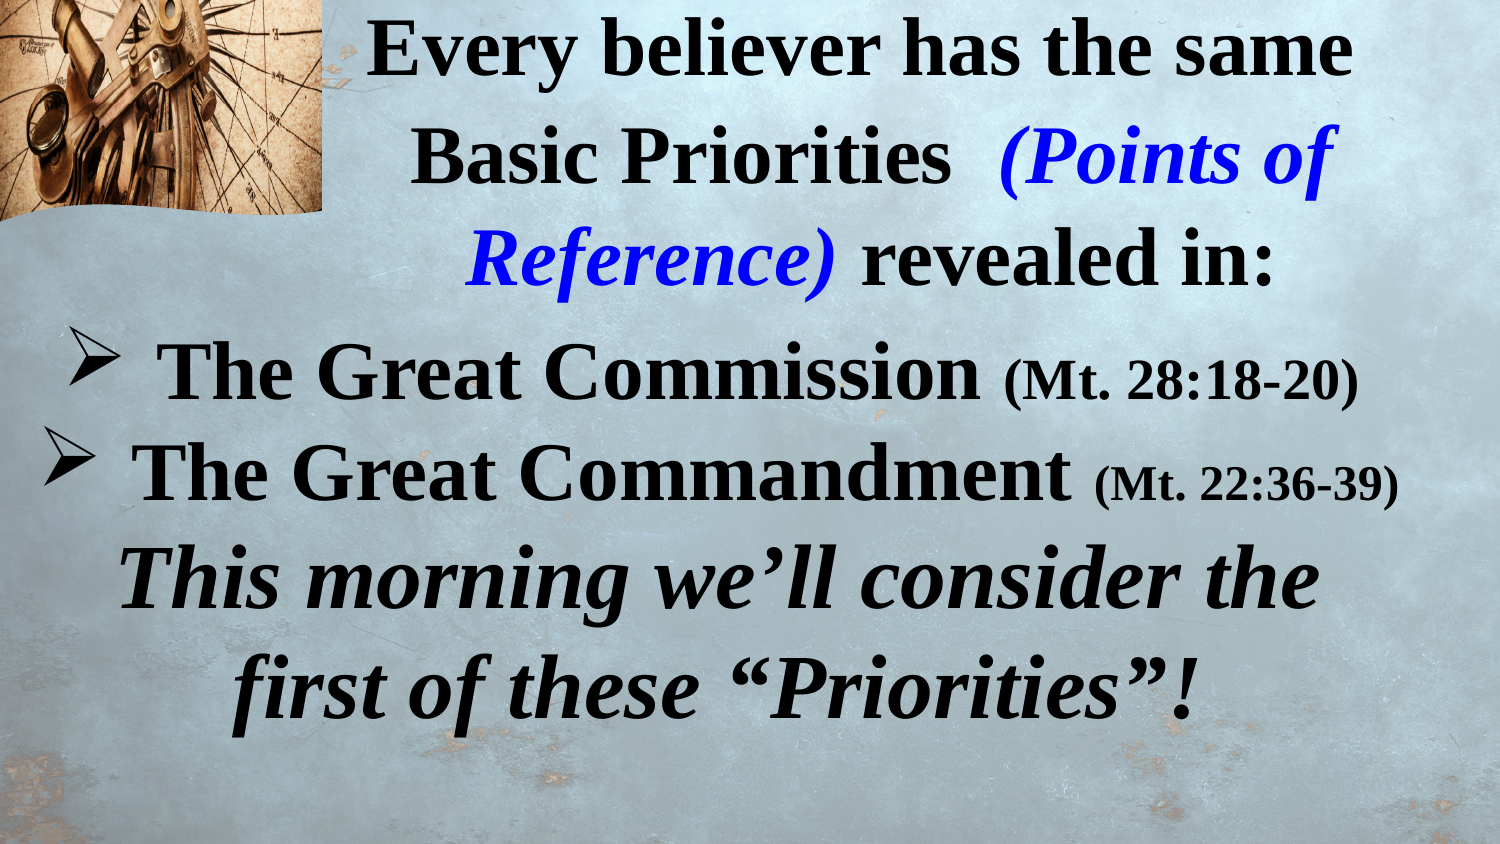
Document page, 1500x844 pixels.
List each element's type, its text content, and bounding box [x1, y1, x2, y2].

text_box Every believer has the same Basic Priorities (Points of Reference) revealed in: [240, 0, 1500, 309]
picture [0, 0, 323, 223]
text_box The Great Commission (Mt. 28:18-20) The Great Commandment (Mt. 22:36-39) This morning we’ll consider the first of these “Priorities”! [12, 309, 1425, 744]
